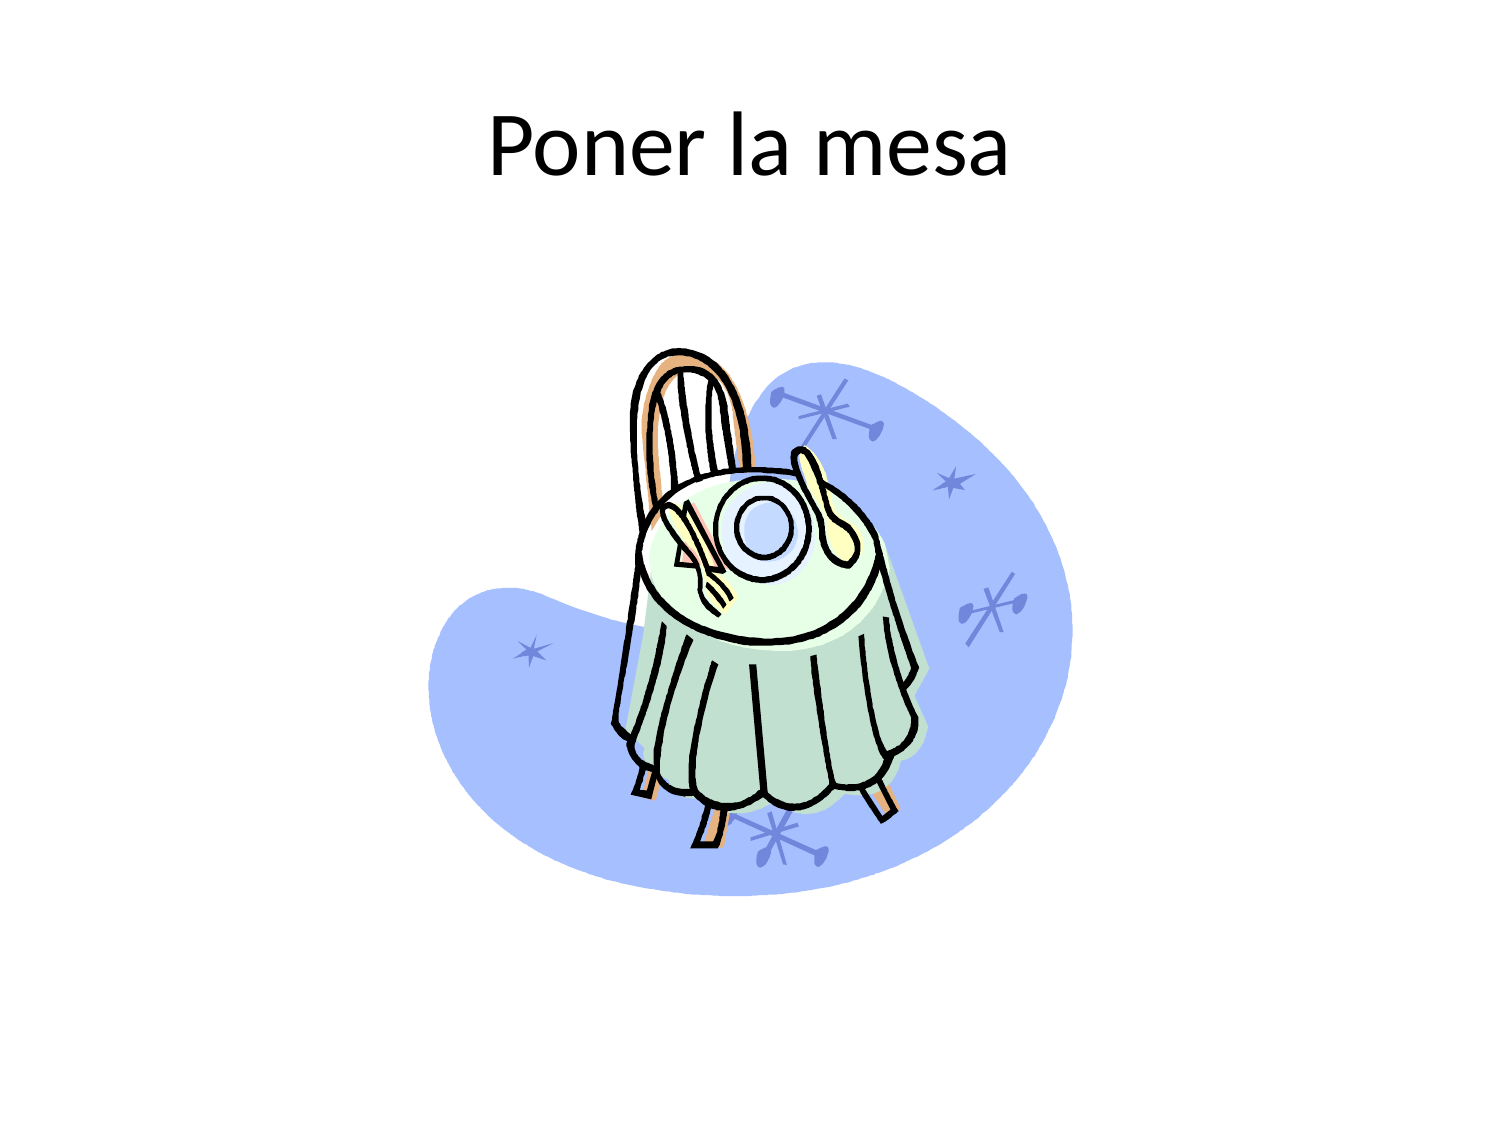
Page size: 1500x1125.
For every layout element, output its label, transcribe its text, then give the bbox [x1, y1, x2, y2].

title Poner la mesa [75, 45, 1425, 233]
picture [424, 337, 1083, 907]
